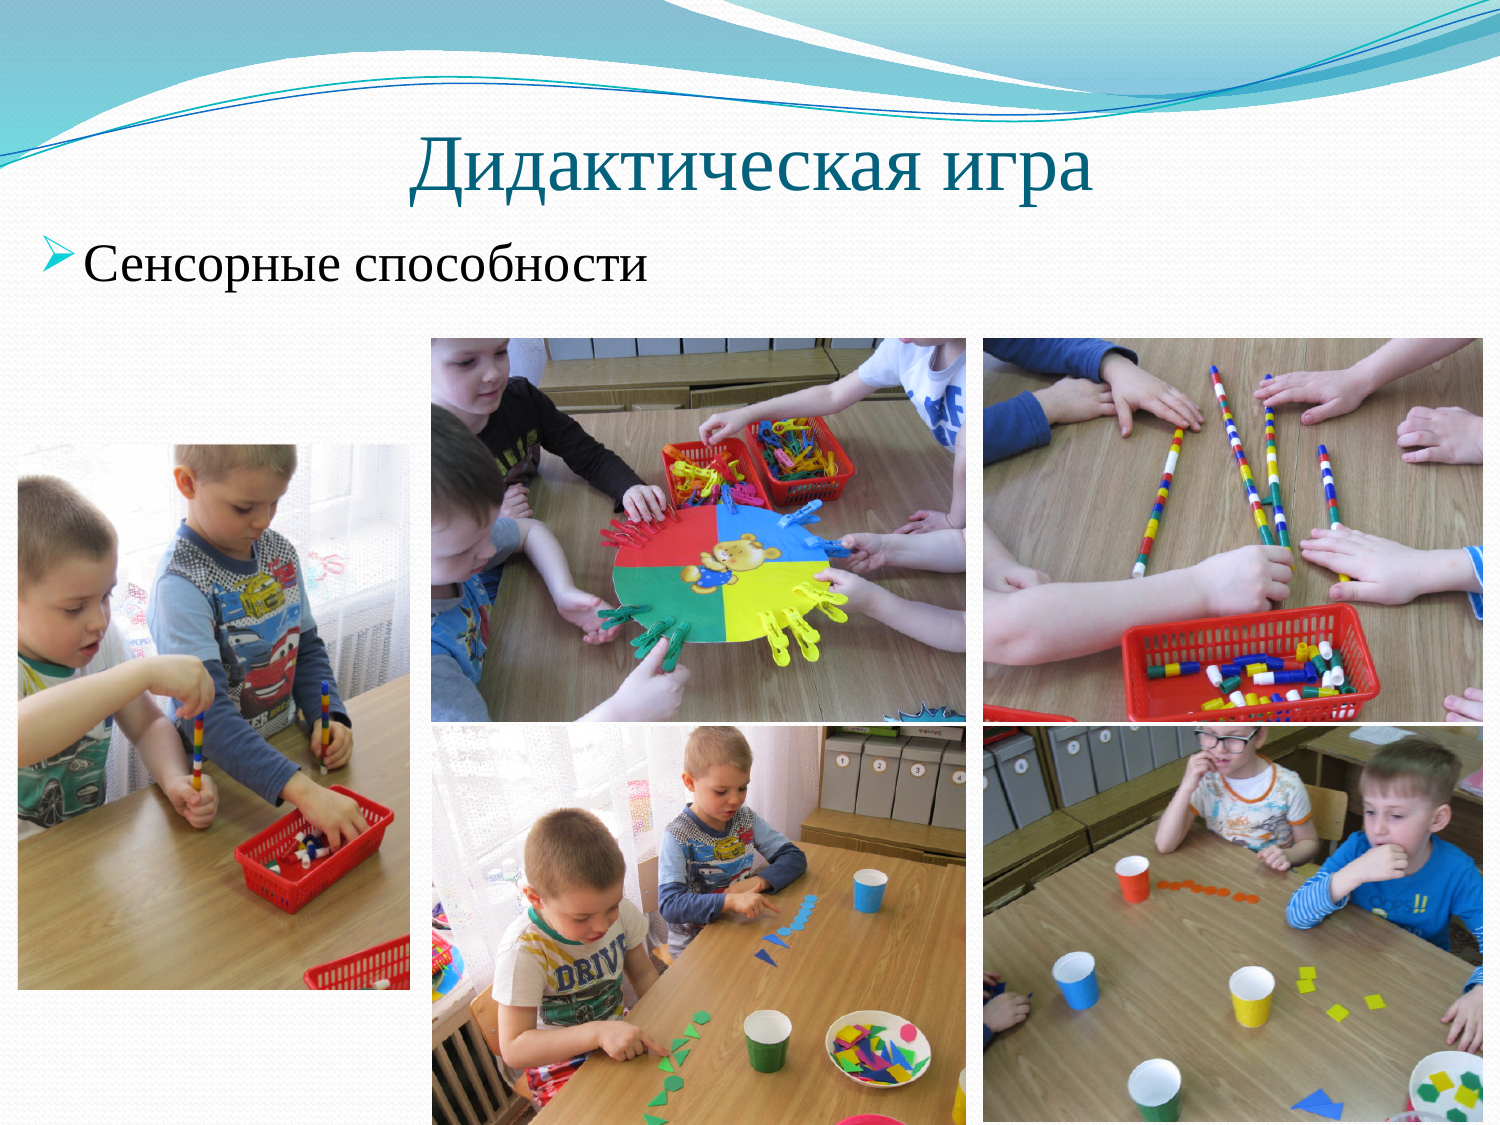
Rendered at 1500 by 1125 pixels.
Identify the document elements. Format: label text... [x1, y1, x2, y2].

list Сенсорные способности [23, 219, 1374, 288]
title Дидактическая игра [76, 101, 1427, 207]
picture [0, 337, 966, 914]
picture [983, 337, 1483, 722]
picture [983, 730, 1483, 1122]
picture [432, 726, 966, 1125]
picture [18, 923, 410, 990]
